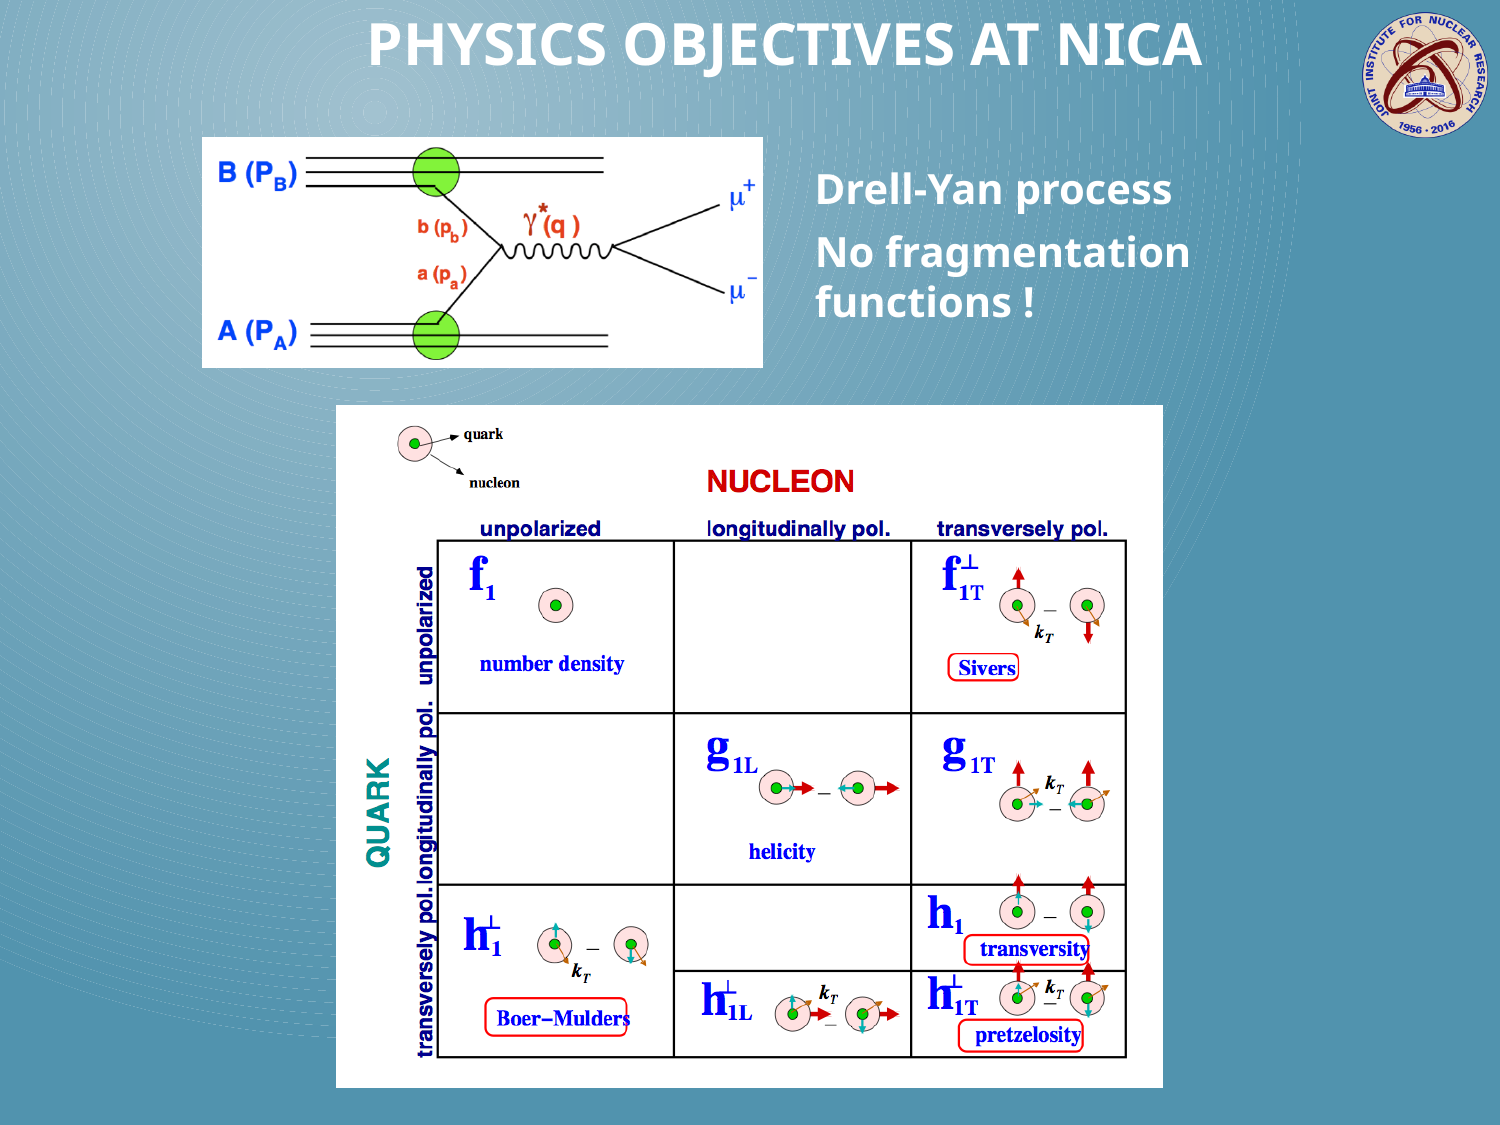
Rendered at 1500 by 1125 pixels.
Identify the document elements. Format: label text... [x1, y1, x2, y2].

text_box Drell-Yan process [814, 162, 1288, 213]
text_box No fragmentation functions ! [800, 218, 1330, 334]
picture [1362, 12, 1488, 138]
text_box PHYSICS OBJECTIVES AT NICA [219, 0, 1350, 85]
picture [202, 137, 763, 368]
picture [336, 405, 1163, 1088]
